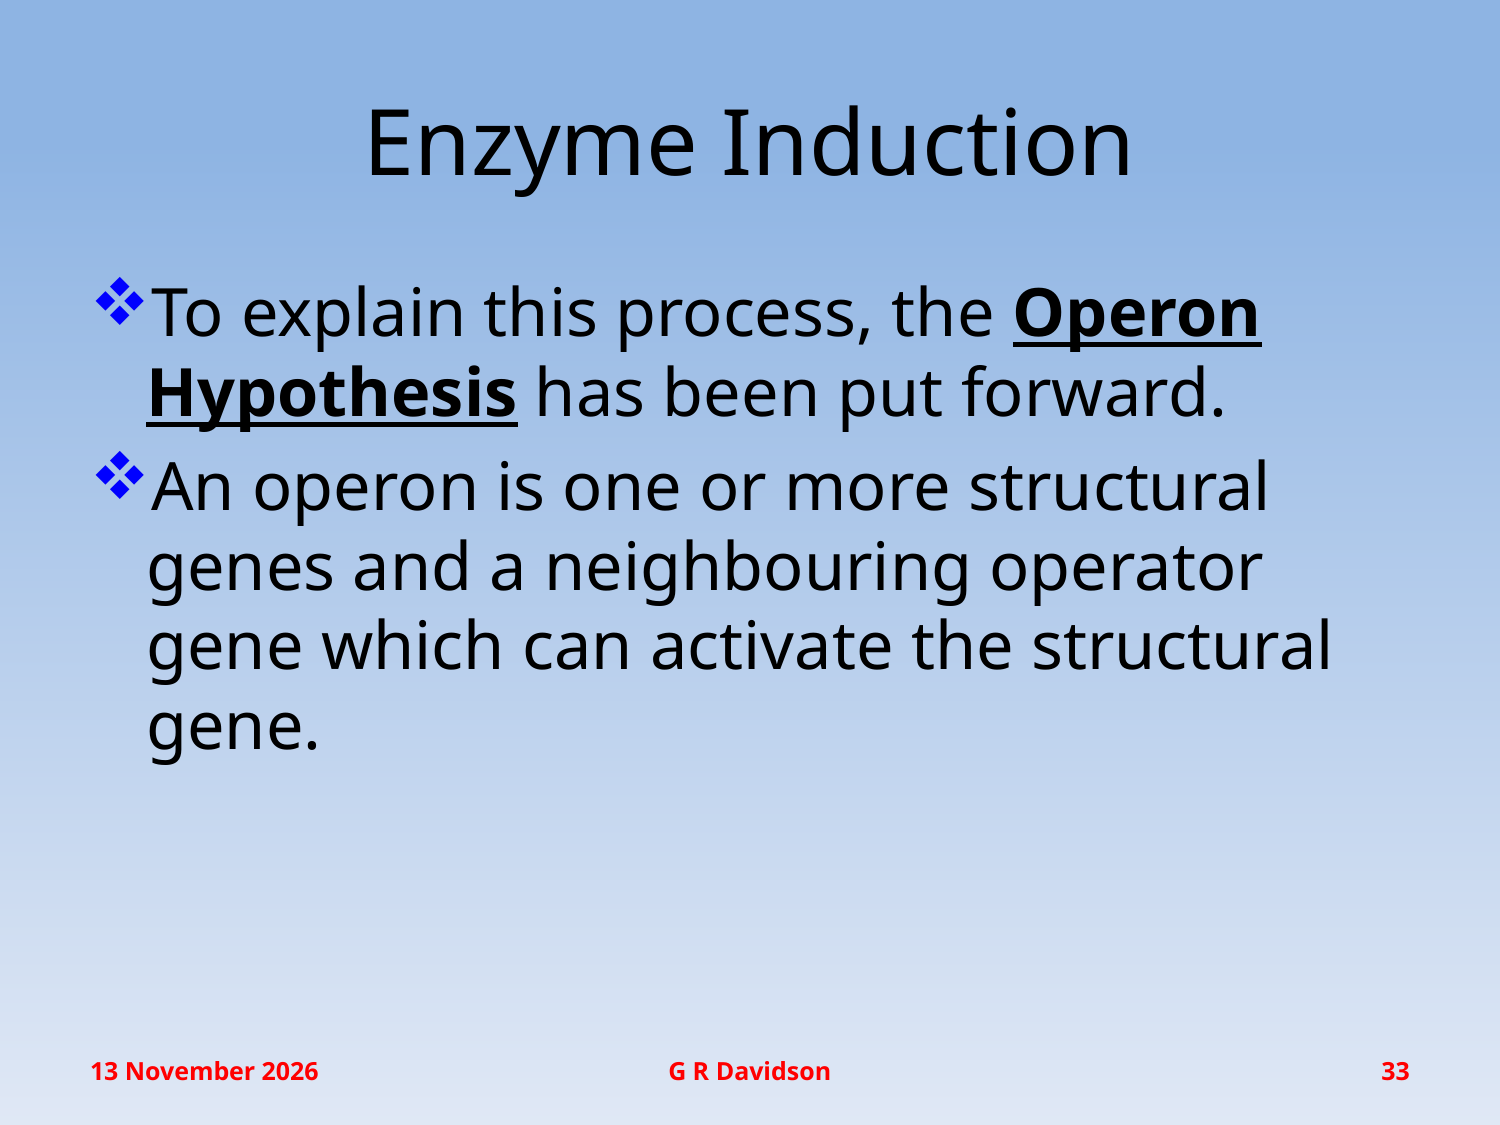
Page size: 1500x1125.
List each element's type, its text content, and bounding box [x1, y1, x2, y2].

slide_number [75, 1042, 512, 1103]
footer G R Davidson [512, 1042, 988, 1103]
list To explain this process, the Operon Hypothesis has been put forward. An operon is one or more structural genes and a neighbouring operator gene which can activate the structural gene. [75, 262, 1425, 1005]
slide_number 33 [1074, 1042, 1425, 1103]
title Enzyme Induction [75, 45, 1425, 233]
